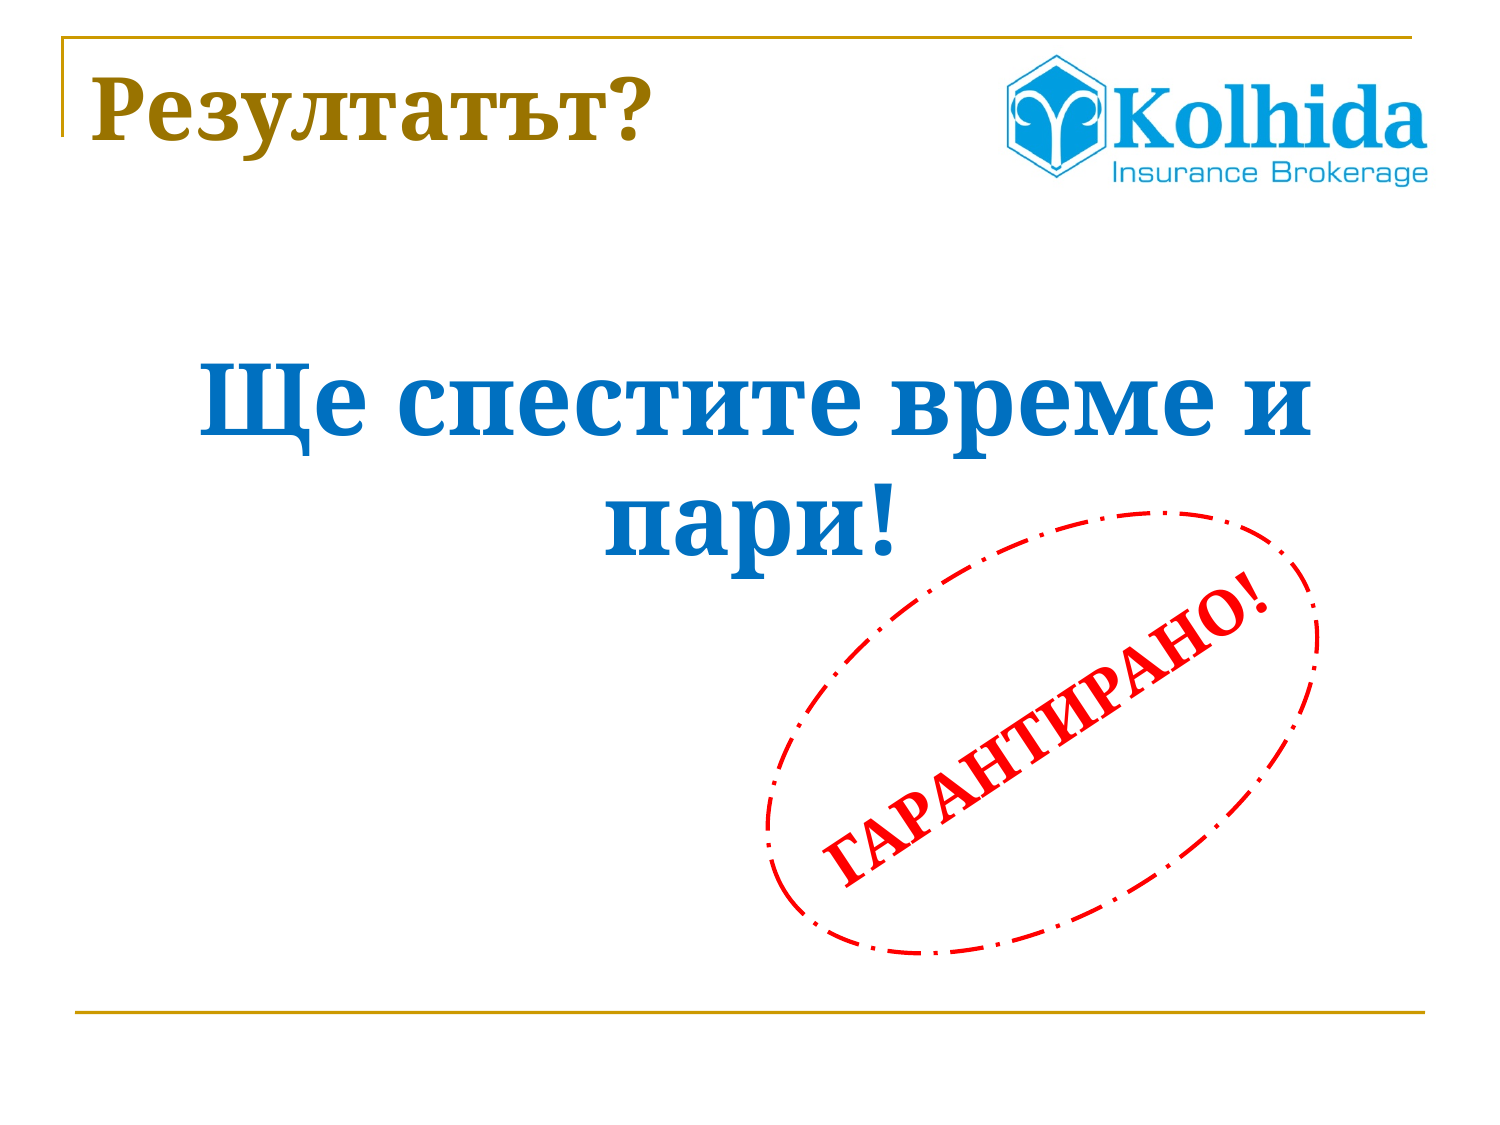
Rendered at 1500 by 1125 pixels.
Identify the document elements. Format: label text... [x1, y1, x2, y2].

picture [1426, 45, 1436, 200]
title Резултатът? [74, 45, 1426, 233]
list Ще спестите време и пари! [152, 327, 1355, 505]
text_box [739, 552, 1382, 914]
